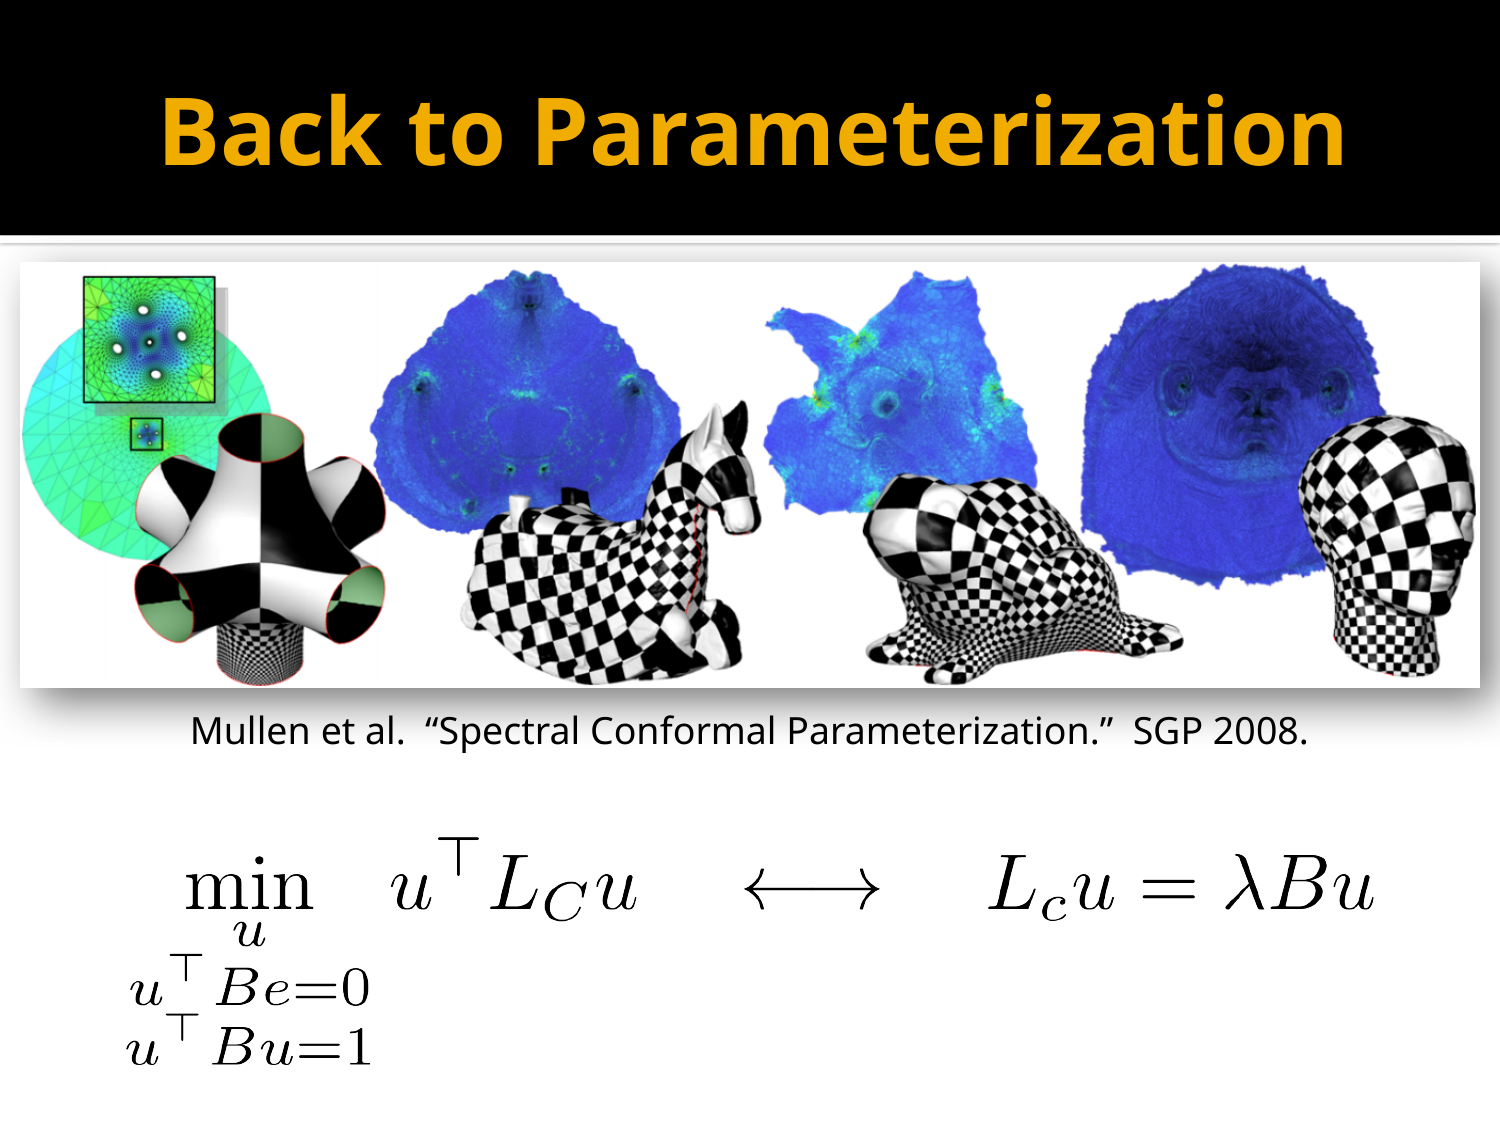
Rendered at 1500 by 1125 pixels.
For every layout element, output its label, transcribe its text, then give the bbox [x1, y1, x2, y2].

picture [20, 262, 1480, 688]
picture [126, 837, 1374, 1065]
title Back to Parameterization [75, 25, 1425, 231]
text_box Mullen et al. “Spectral Conformal Parameterization.” SGP 2008. [175, 699, 1325, 760]
